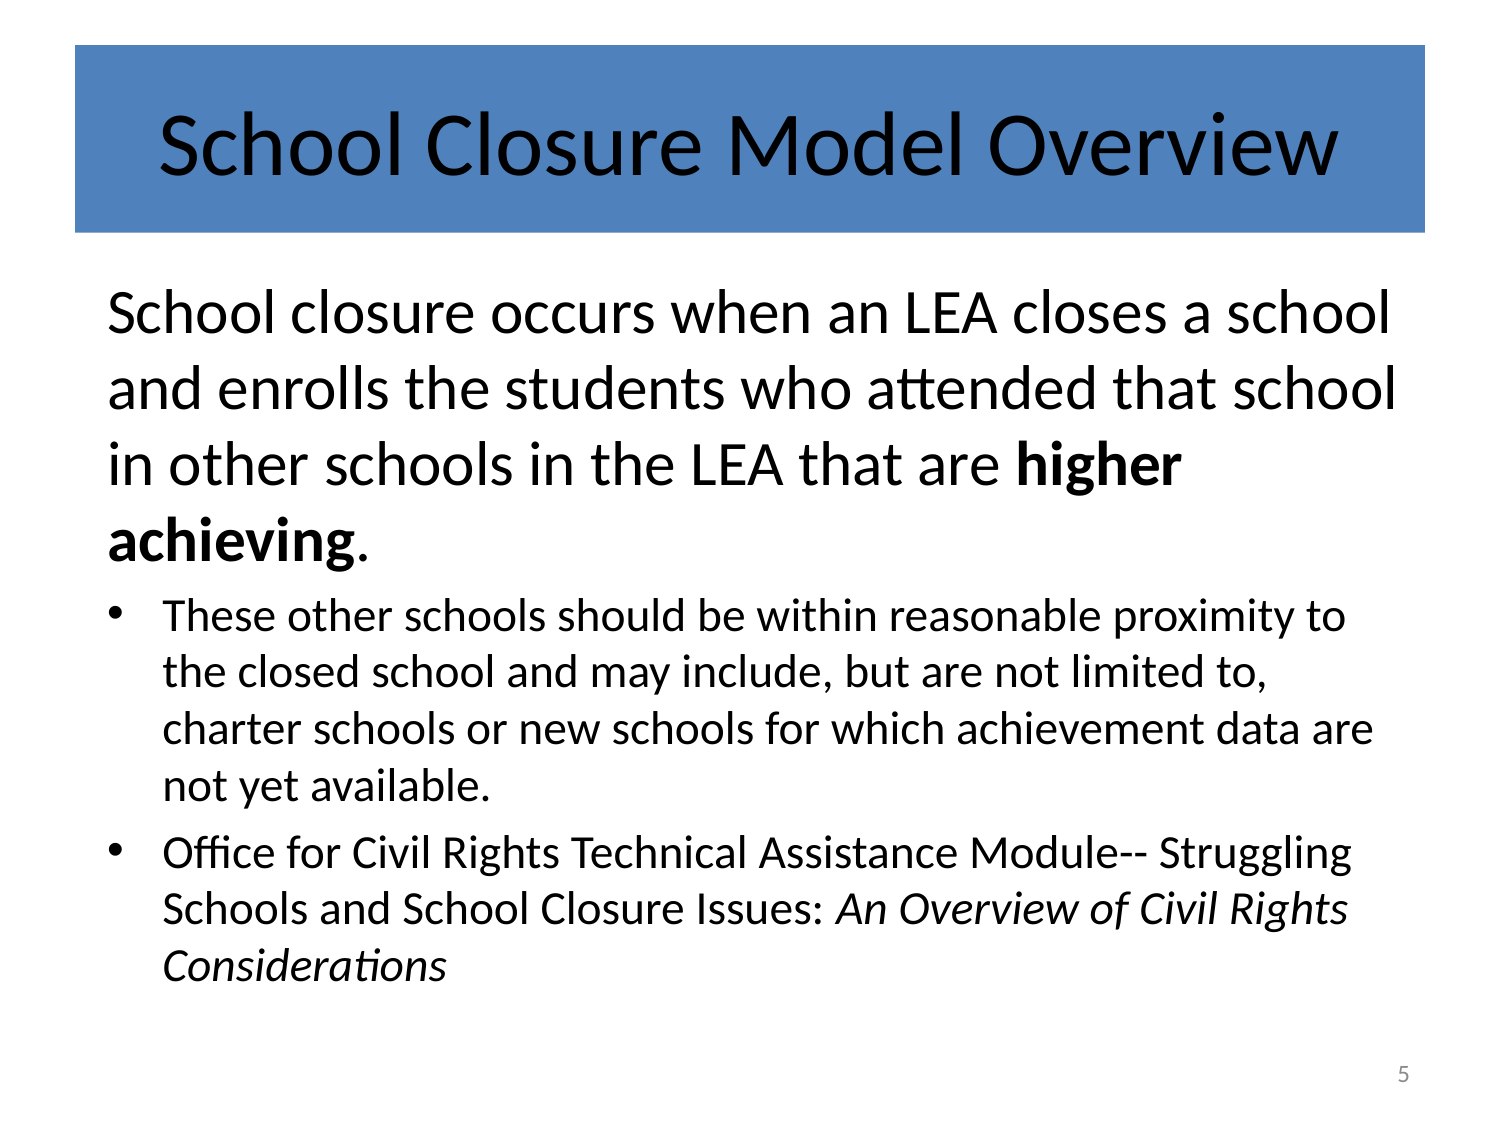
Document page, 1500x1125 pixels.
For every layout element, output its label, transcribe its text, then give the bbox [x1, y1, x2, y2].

list School closure occurs when an LEA closes a school and enrolls the students who attended that school in other schools in the LEA that are higher achieving. These other schools should be within reasonable proximity to the closed school and may include, but are not limited to, charter schools or new schools for which achievement data are not yet available. Office for Civil Rights Technical Assistance Module-- Struggling Schools and School Closure Issues: An Overview of Civil Rights Considerations [74, 262, 1426, 1006]
title School Closure Model Overview [74, 44, 1426, 233]
slide_number 5 [1074, 1042, 1425, 1103]
